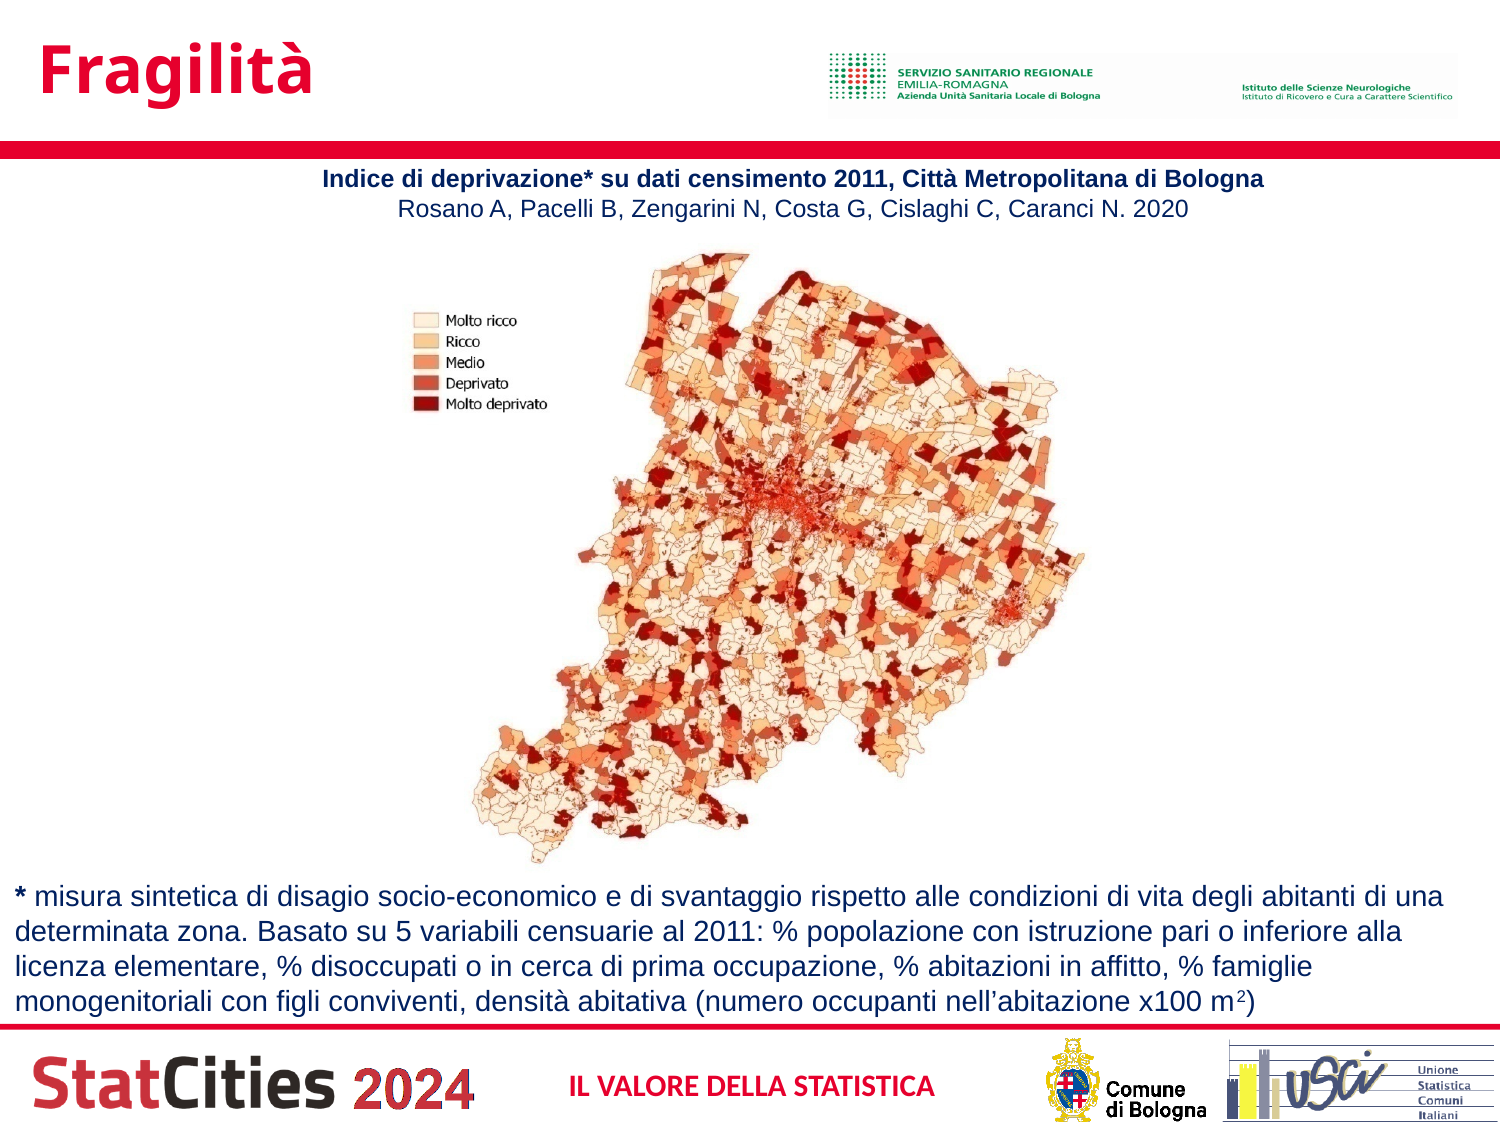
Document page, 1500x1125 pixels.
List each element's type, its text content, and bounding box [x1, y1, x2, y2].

text_box * misura sintetica di disagio socio-economico e di svantaggio rispetto alle condizioni di vita degli abitanti di una determinata zona. Basato su 5 variabili censuarie al 2011: % popolazione con istruzione pari o inferiore alla licenza elementare, % disoccupati o in cerca di prima occupazione, % abitazioni in affitto, % famiglie monogenitoriali con figli conviventi, densità abitativa (numero occupanti nell’abitazione x100 m2) [0, 870, 1500, 1025]
picture [379, 241, 1130, 873]
title Fragilità [22, 1, 1500, 133]
picture [1219, 1036, 1500, 1125]
picture [828, 52, 1458, 119]
picture [29, 1048, 477, 1112]
text_box Indice di deprivazione* su dati censimento 2011, Città Metropolitana di Bologna Rosano A, Pacelli B, Zengarini N, Costa G, Cislaghi C, Caranci N. 2020 [0, 132, 1458, 253]
picture [1046, 1038, 1206, 1122]
